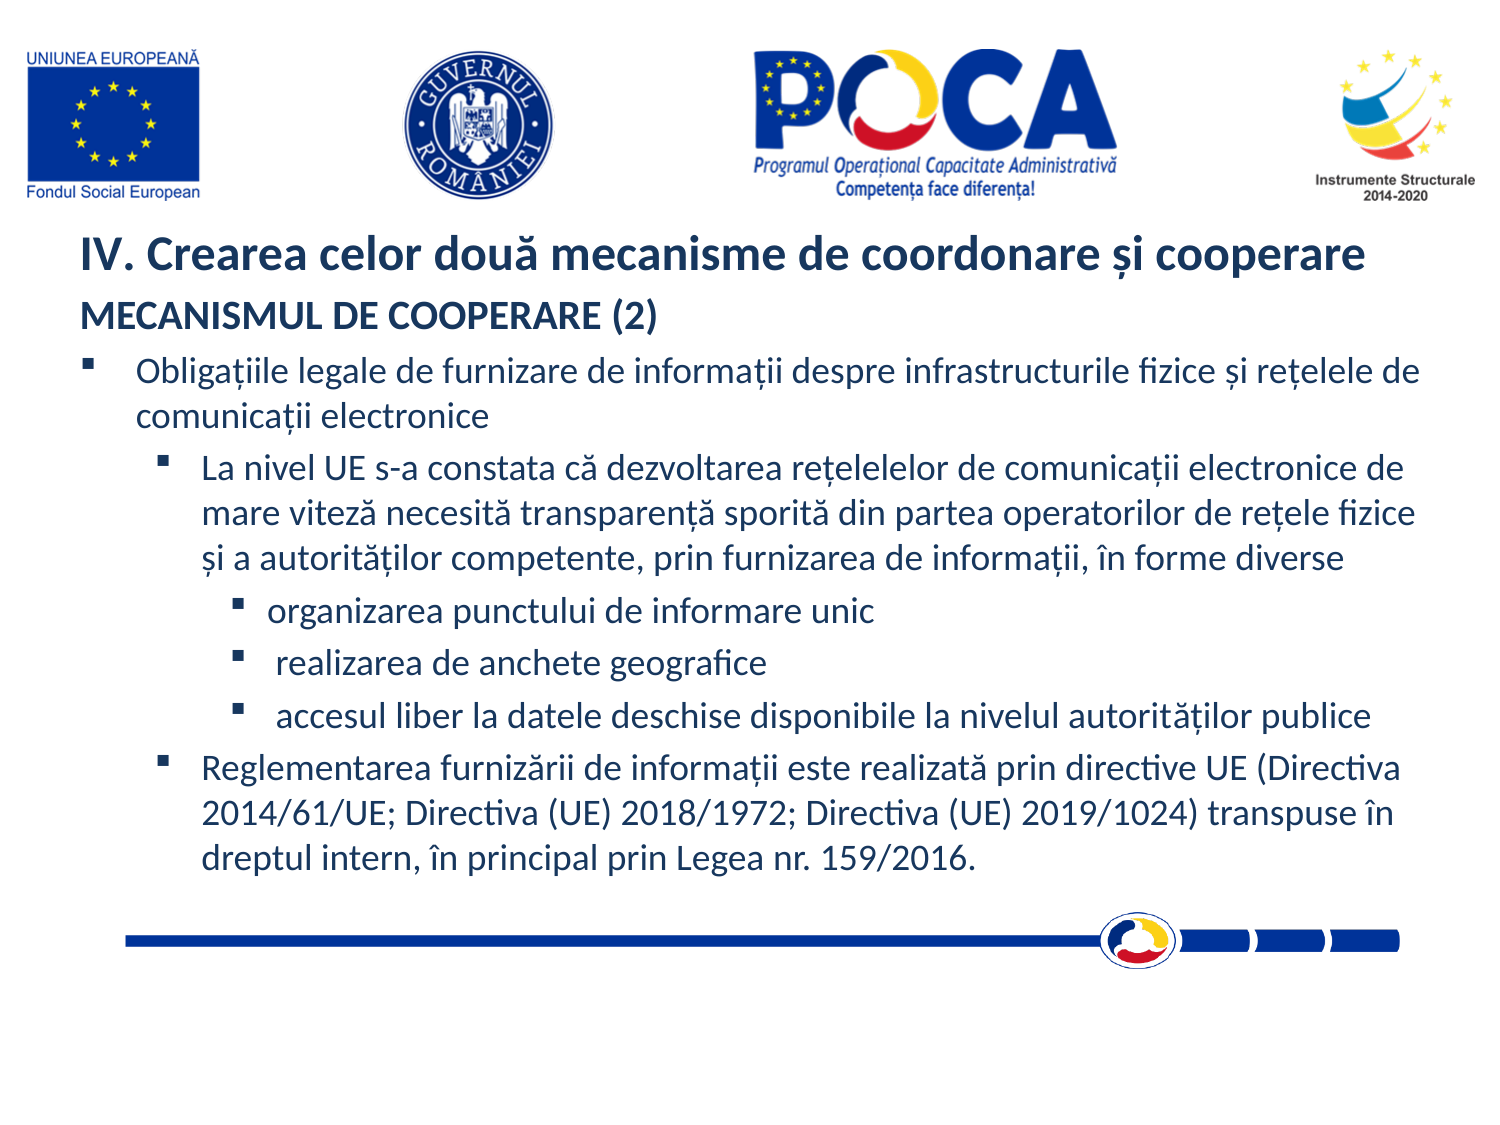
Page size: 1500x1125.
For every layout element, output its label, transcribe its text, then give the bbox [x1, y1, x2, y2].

picture [124, 912, 1401, 970]
list IV. Crearea celor două mecanisme de coordonare și cooperare MECANISMUL DE COOPERARE (2) Obligațiile legale de furnizare de informații despre infrastructurile fizice și rețelele de comunicații electronice La nivel UE s-a constata că dezvoltarea rețelelelor de comunicații electronice de mare viteză necesită transparență sporită din partea operatorilor de rețele fizice și a autorităților competente, prin furnizarea de informații, în forme diverse organizarea punctului de informare unic realizarea de anchete geografice accesul liber la datele deschise disponibile la nivelul autorităților publice Reglementarea furnizării de informații este realizată prin directive UE (Directiva 2014/61/UE; Directiva (UE) 2018/1972; Directiva (UE) 2019/1024) transpuse în dreptul intern, în principal prin Legea nr. 159/2016. [64, 212, 1439, 955]
picture [24, 49, 1476, 202]
